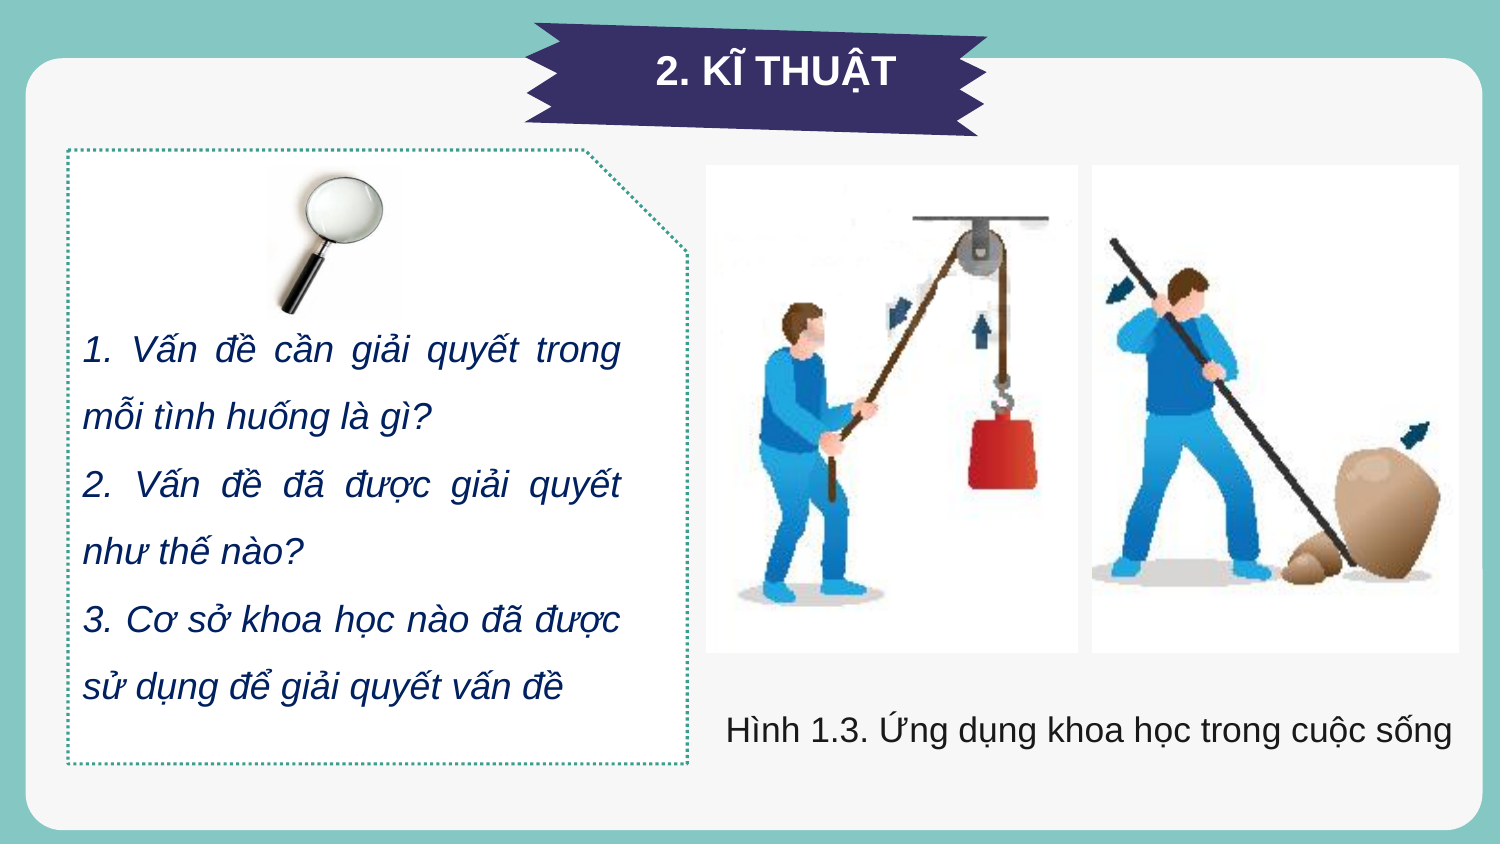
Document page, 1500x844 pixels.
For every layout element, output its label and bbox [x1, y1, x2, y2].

picture [256, 174, 411, 311]
picture [1092, 165, 1459, 653]
picture [705, 165, 1078, 653]
text_box [25, 22, 1483, 831]
